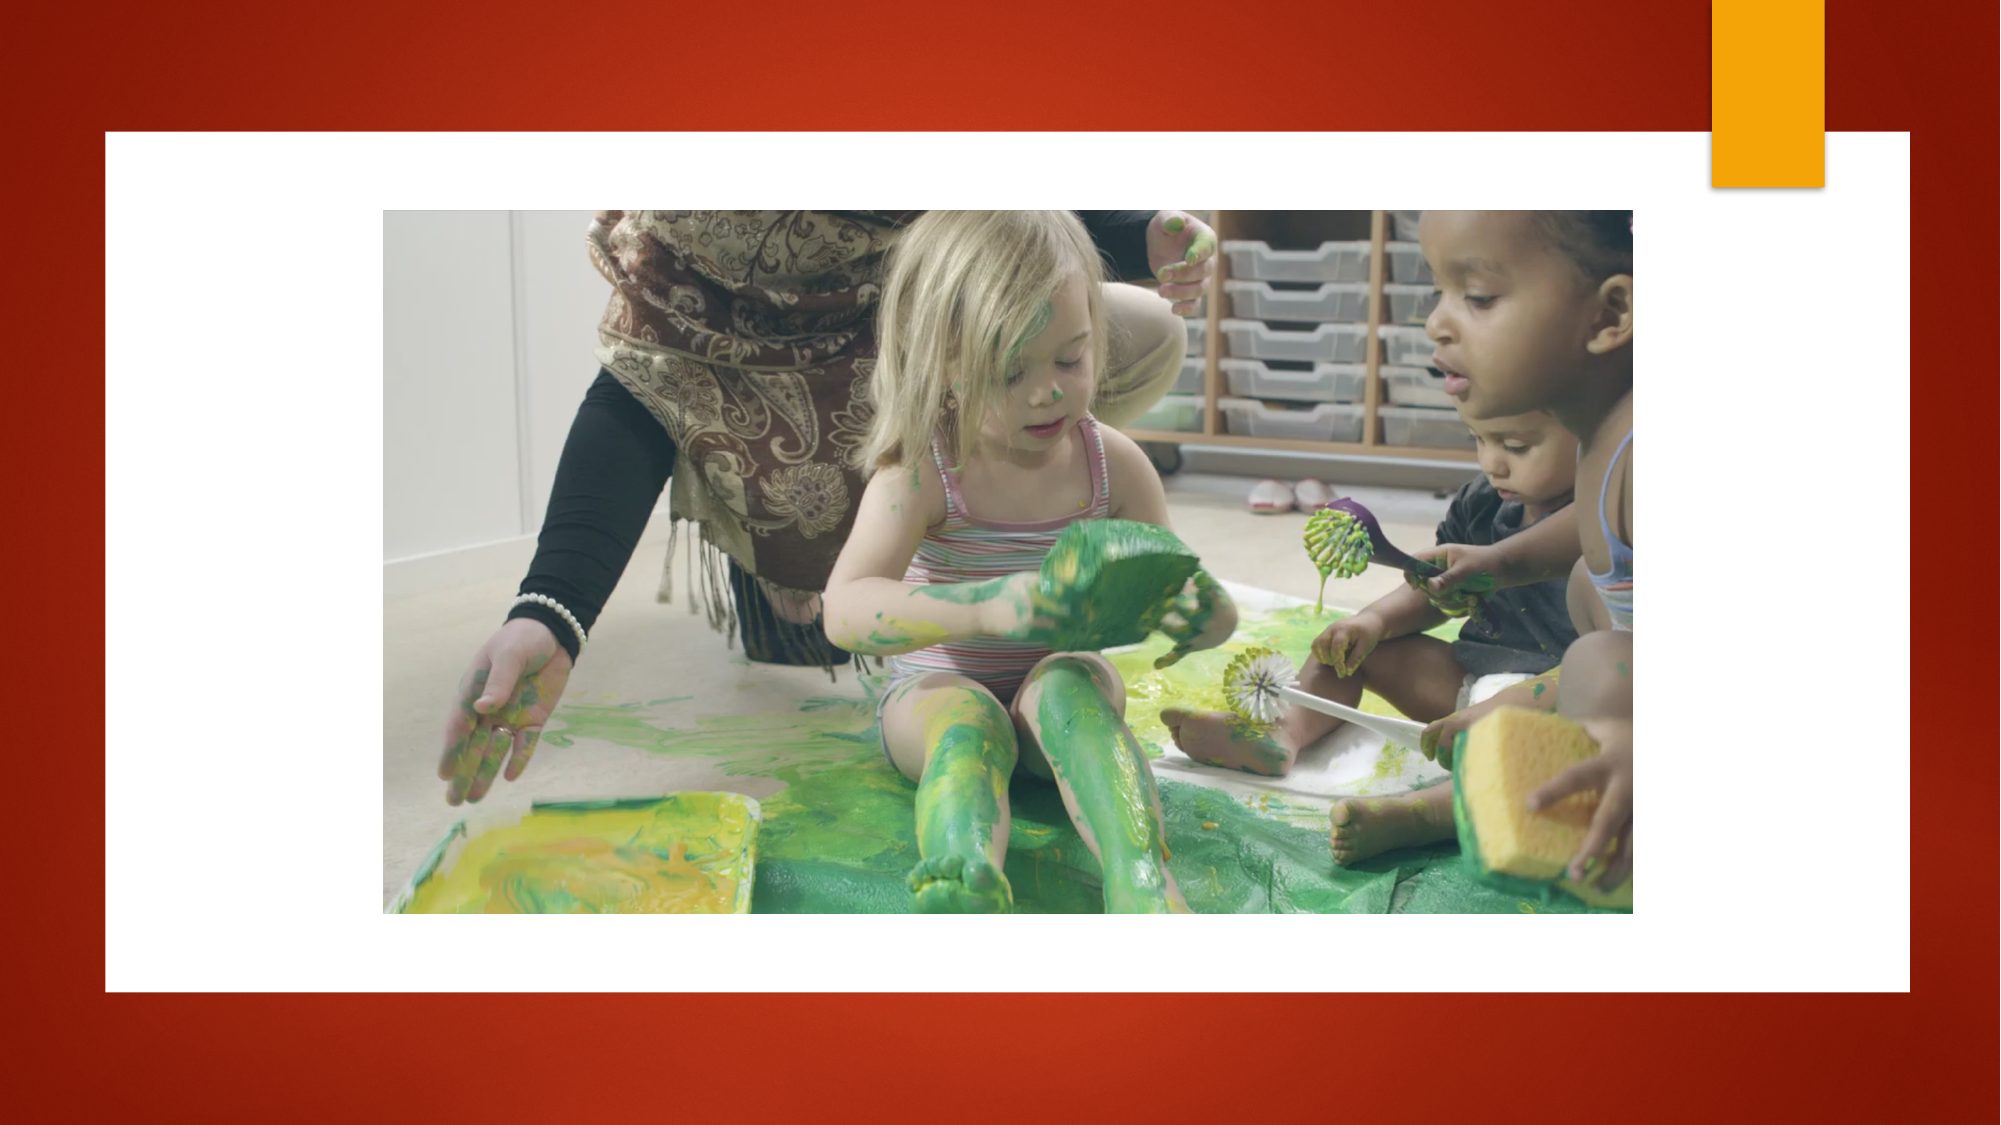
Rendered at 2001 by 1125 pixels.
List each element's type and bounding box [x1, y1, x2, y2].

text_box [0, 0, 2000, 1125]
text_box [104, 130, 1911, 994]
text_box [1711, 0, 1825, 188]
picture [383, 210, 1633, 914]
